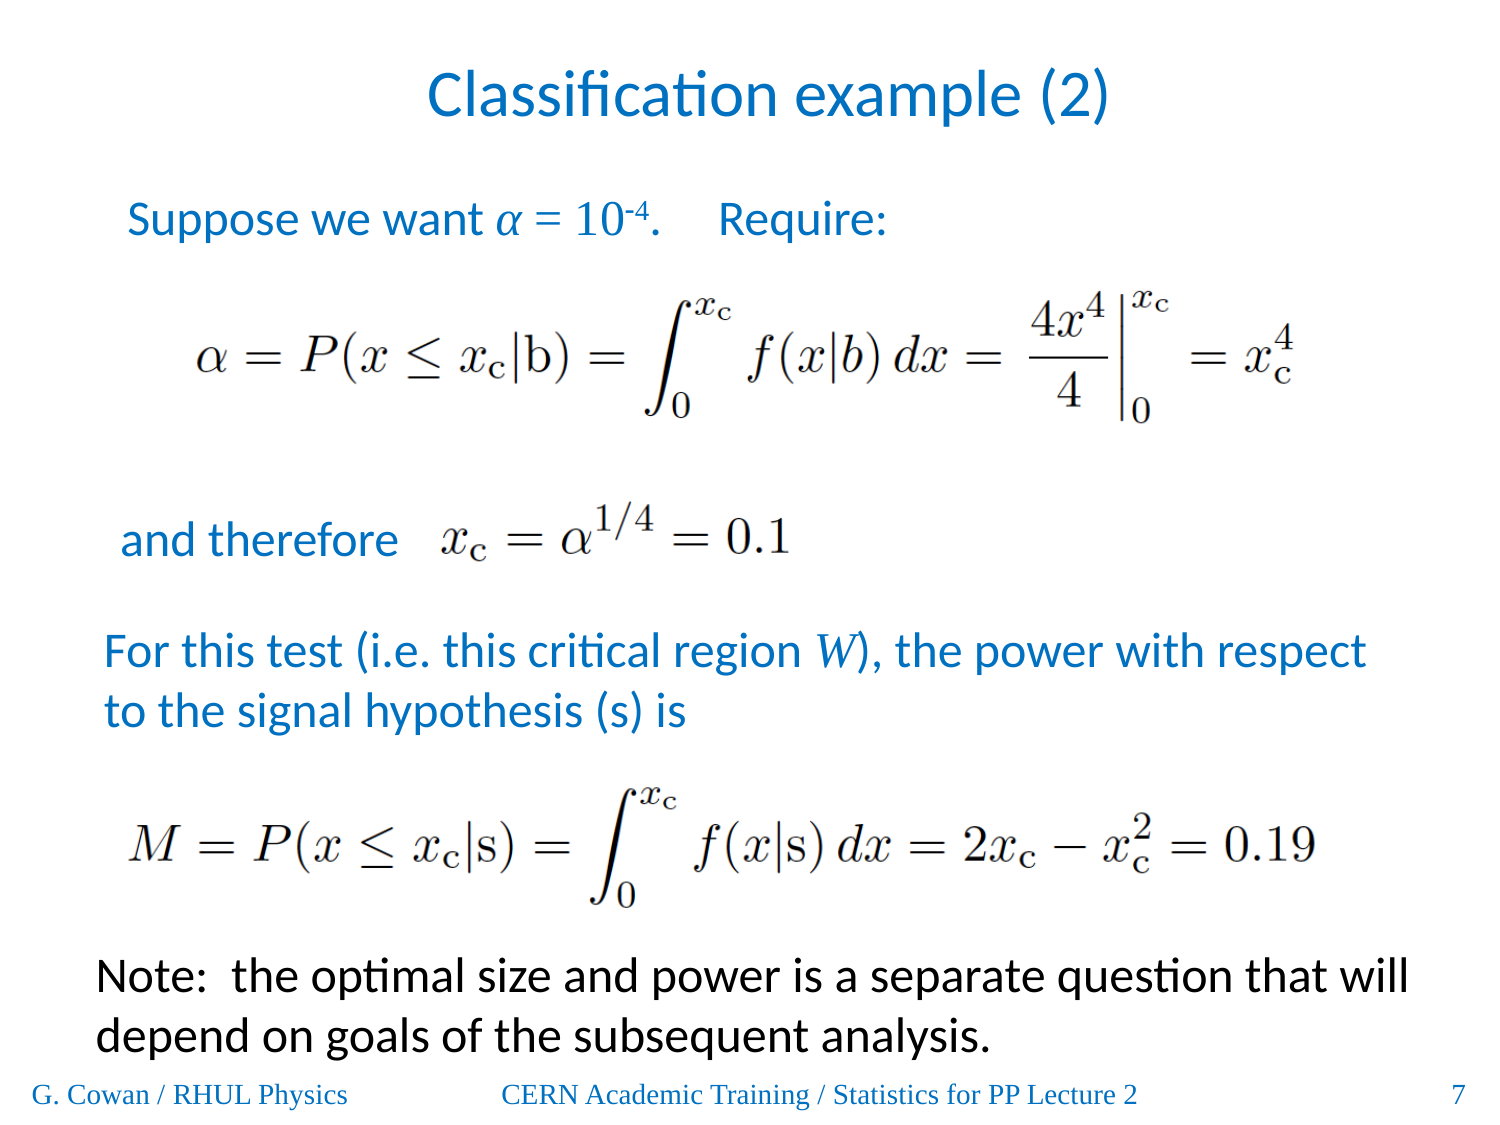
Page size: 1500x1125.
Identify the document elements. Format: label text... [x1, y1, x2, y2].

footer CERN Academic Training / Statistics for PP Lecture 2 [311, 1070, 1130, 1123]
text_box Classification example (2) [185, 42, 1355, 114]
picture [115, 779, 1329, 912]
text_box For this test (i.e. this critical region W), the power with respect to the signal hypothesis (s) is [89, 610, 1409, 745]
text_box and therefore [105, 499, 416, 574]
slide_number 7 [1130, 1070, 1481, 1123]
text_box Note: the optimal size and power is a separate question that will depend on goals of the subsequent analysis. [80, 934, 1481, 1070]
text_box Suppose we want α = 10-4. Require: [112, 178, 904, 254]
slide_number G. Cowan / RHUL Physics [16, 1062, 311, 1123]
picture [162, 269, 1310, 441]
picture [418, 498, 805, 575]
